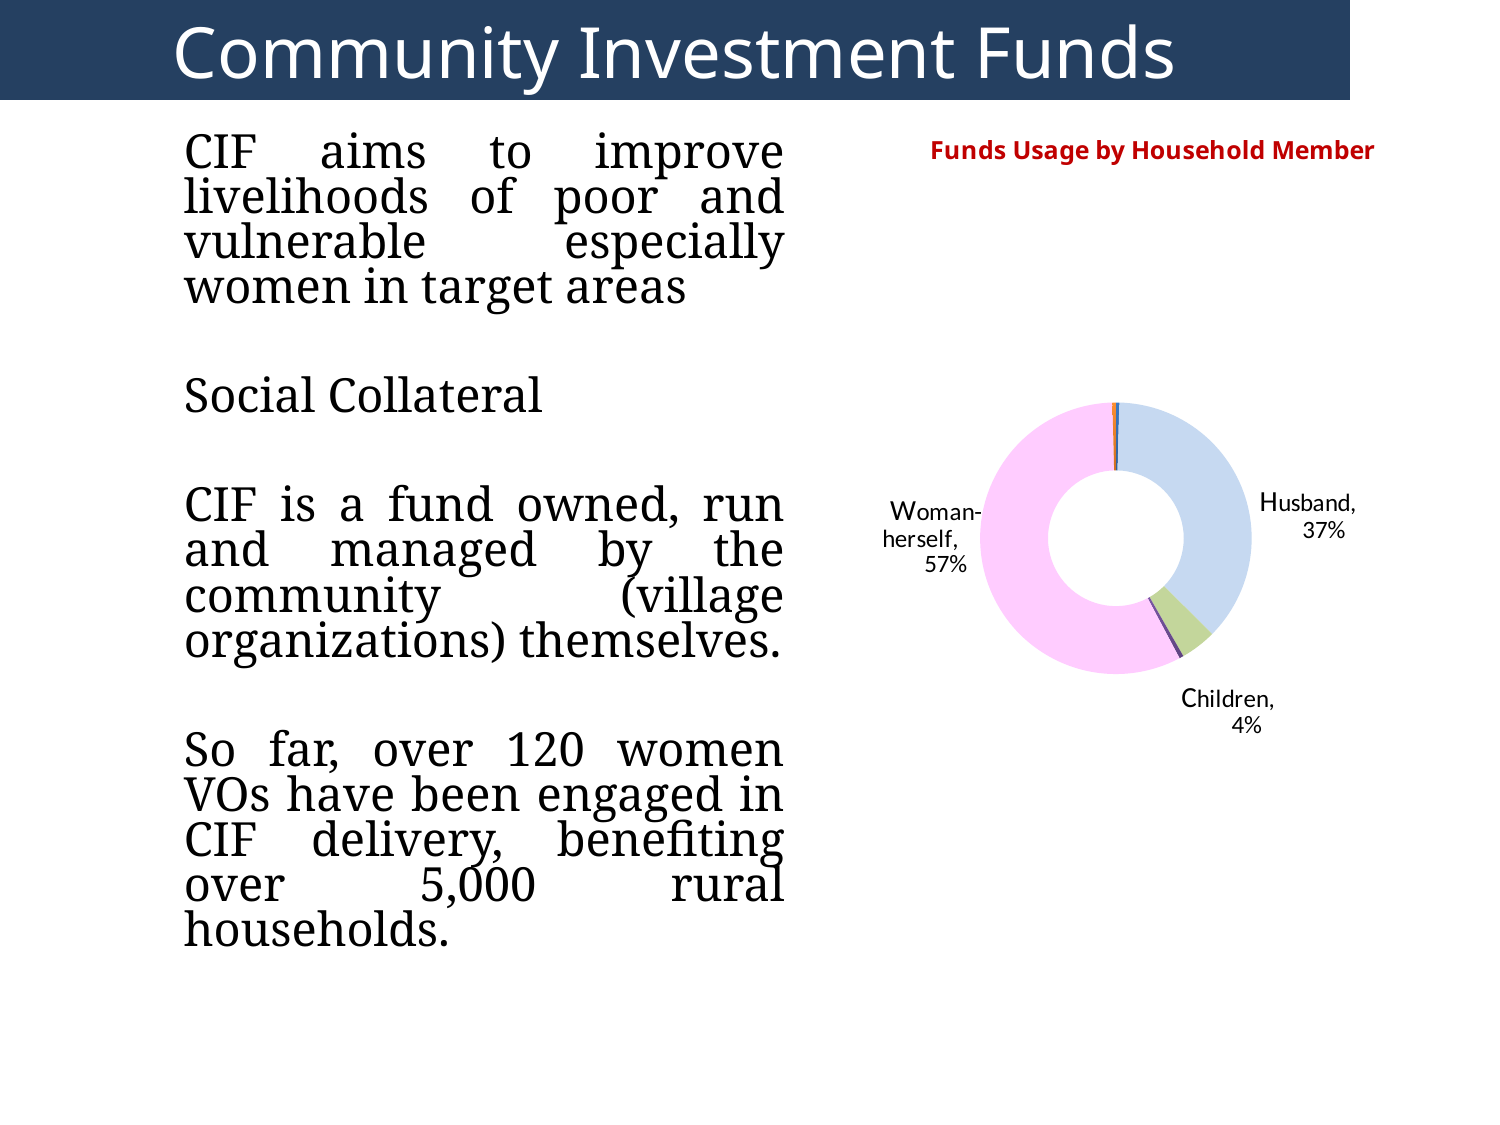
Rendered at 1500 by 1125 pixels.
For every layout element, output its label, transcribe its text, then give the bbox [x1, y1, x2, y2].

title Community Investment Funds [0, 0, 1350, 100]
list CIF aims to improve livelihoods of poor and vulnerable especially women in target areas Social Collateral CIF is a fund owned, run and managed by the community (village organizations) themselves. So far, over 120 women VOs have been engaged in CIF delivery, benefiting over 5,000 rural households. [75, 125, 800, 1005]
chart [812, 124, 1413, 901]
